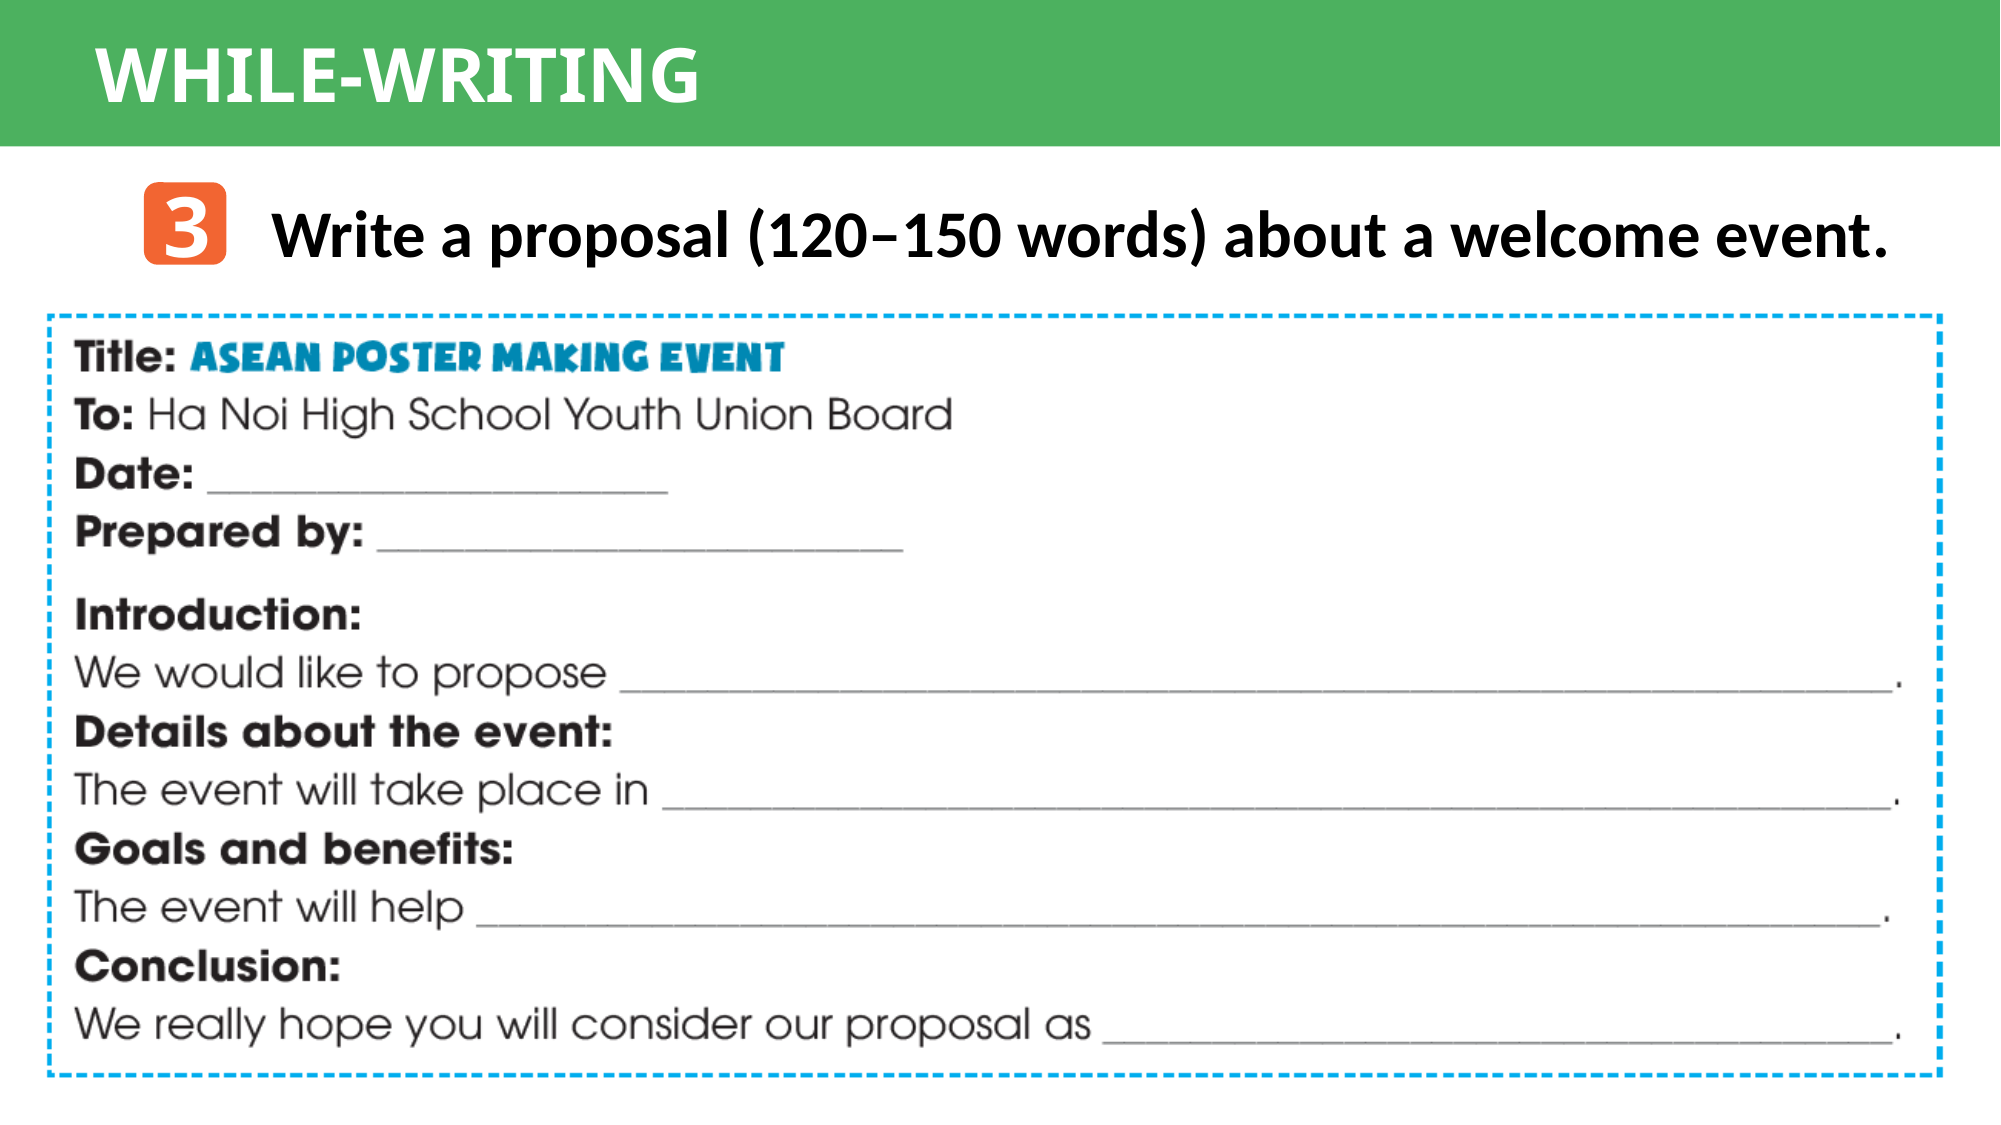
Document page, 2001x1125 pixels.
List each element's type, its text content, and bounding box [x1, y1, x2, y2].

text_box [142, 184, 148, 263]
text_box [0, 0, 2000, 147]
text_box Write a proposal (120–150 words) about a welcome event. [256, 183, 1938, 278]
text_box [223, 185, 228, 262]
picture [32, 302, 1957, 1091]
text_box 3 [148, 166, 223, 282]
text_box WHILE-WRITING [81, 20, 831, 125]
